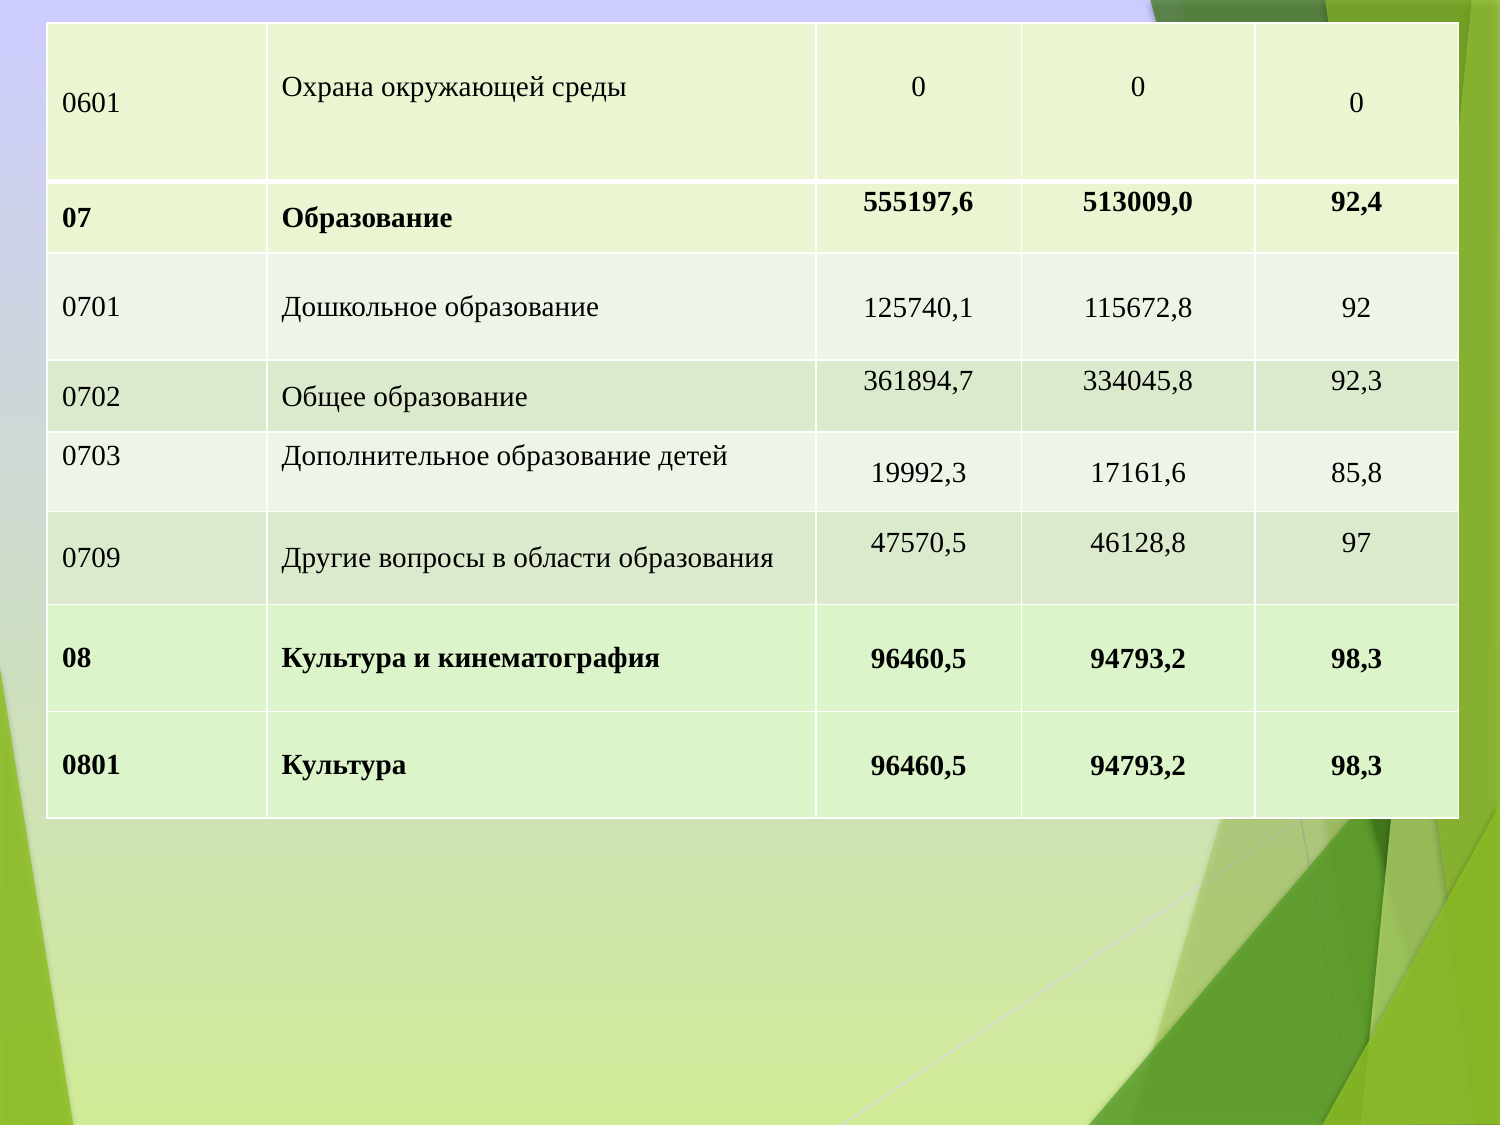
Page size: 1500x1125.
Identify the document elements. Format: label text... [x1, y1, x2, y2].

table_cell Культура и кинематография [268, 605, 815, 711]
table_cell 85,8 [1256, 433, 1458, 511]
table_cell 0709 [48, 512, 266, 604]
table_cell 98,3 [1256, 712, 1458, 817]
table_header 0 [1256, 24, 1458, 179]
table_cell 0702 [48, 361, 266, 431]
table_cell 92 [1256, 254, 1458, 359]
table_header 0 [817, 24, 1021, 179]
table_cell 96460,5 [817, 712, 1021, 817]
table_cell 94793,2 [1022, 605, 1254, 711]
table_cell 0801 [48, 712, 266, 817]
table_header 0601 [48, 24, 266, 179]
table_cell Дополнительное образование детей [268, 433, 815, 511]
table_cell 08 [48, 605, 266, 711]
table_cell 47570,5 [817, 512, 1021, 604]
table_header Охрана окружающей среды [268, 24, 815, 179]
table_cell 555197,6 [817, 184, 1021, 252]
table_cell 115672,8 [1022, 254, 1254, 359]
table_cell 125740,1 [817, 254, 1021, 359]
table_cell 98,3 [1256, 605, 1458, 711]
table_cell 96460,5 [817, 605, 1021, 711]
table_cell 97 [1256, 512, 1458, 604]
table_cell Культура [268, 712, 815, 817]
table_header 0 [1022, 24, 1254, 179]
table_cell 17161,6 [1022, 433, 1254, 511]
table_cell 92,4 [1256, 184, 1458, 252]
table_cell 0701 [48, 254, 266, 359]
table_cell Общее образование [268, 361, 815, 431]
table_cell 513009,0 [1022, 184, 1254, 252]
table_cell 92,3 [1256, 361, 1458, 431]
table_cell Дошкольное образование [268, 254, 815, 359]
table_cell 07 [48, 184, 266, 252]
table_cell Образование [268, 184, 815, 252]
table_cell Другие вопросы в области образования [268, 512, 815, 604]
table_cell 0703 [48, 433, 266, 511]
table_cell 361894,7 [817, 361, 1021, 431]
table_cell 94793,2 [1022, 712, 1254, 817]
table_cell 19992,3 [817, 433, 1021, 511]
table_cell 334045,8 [1022, 361, 1254, 431]
table_cell 46128,8 [1022, 512, 1254, 604]
